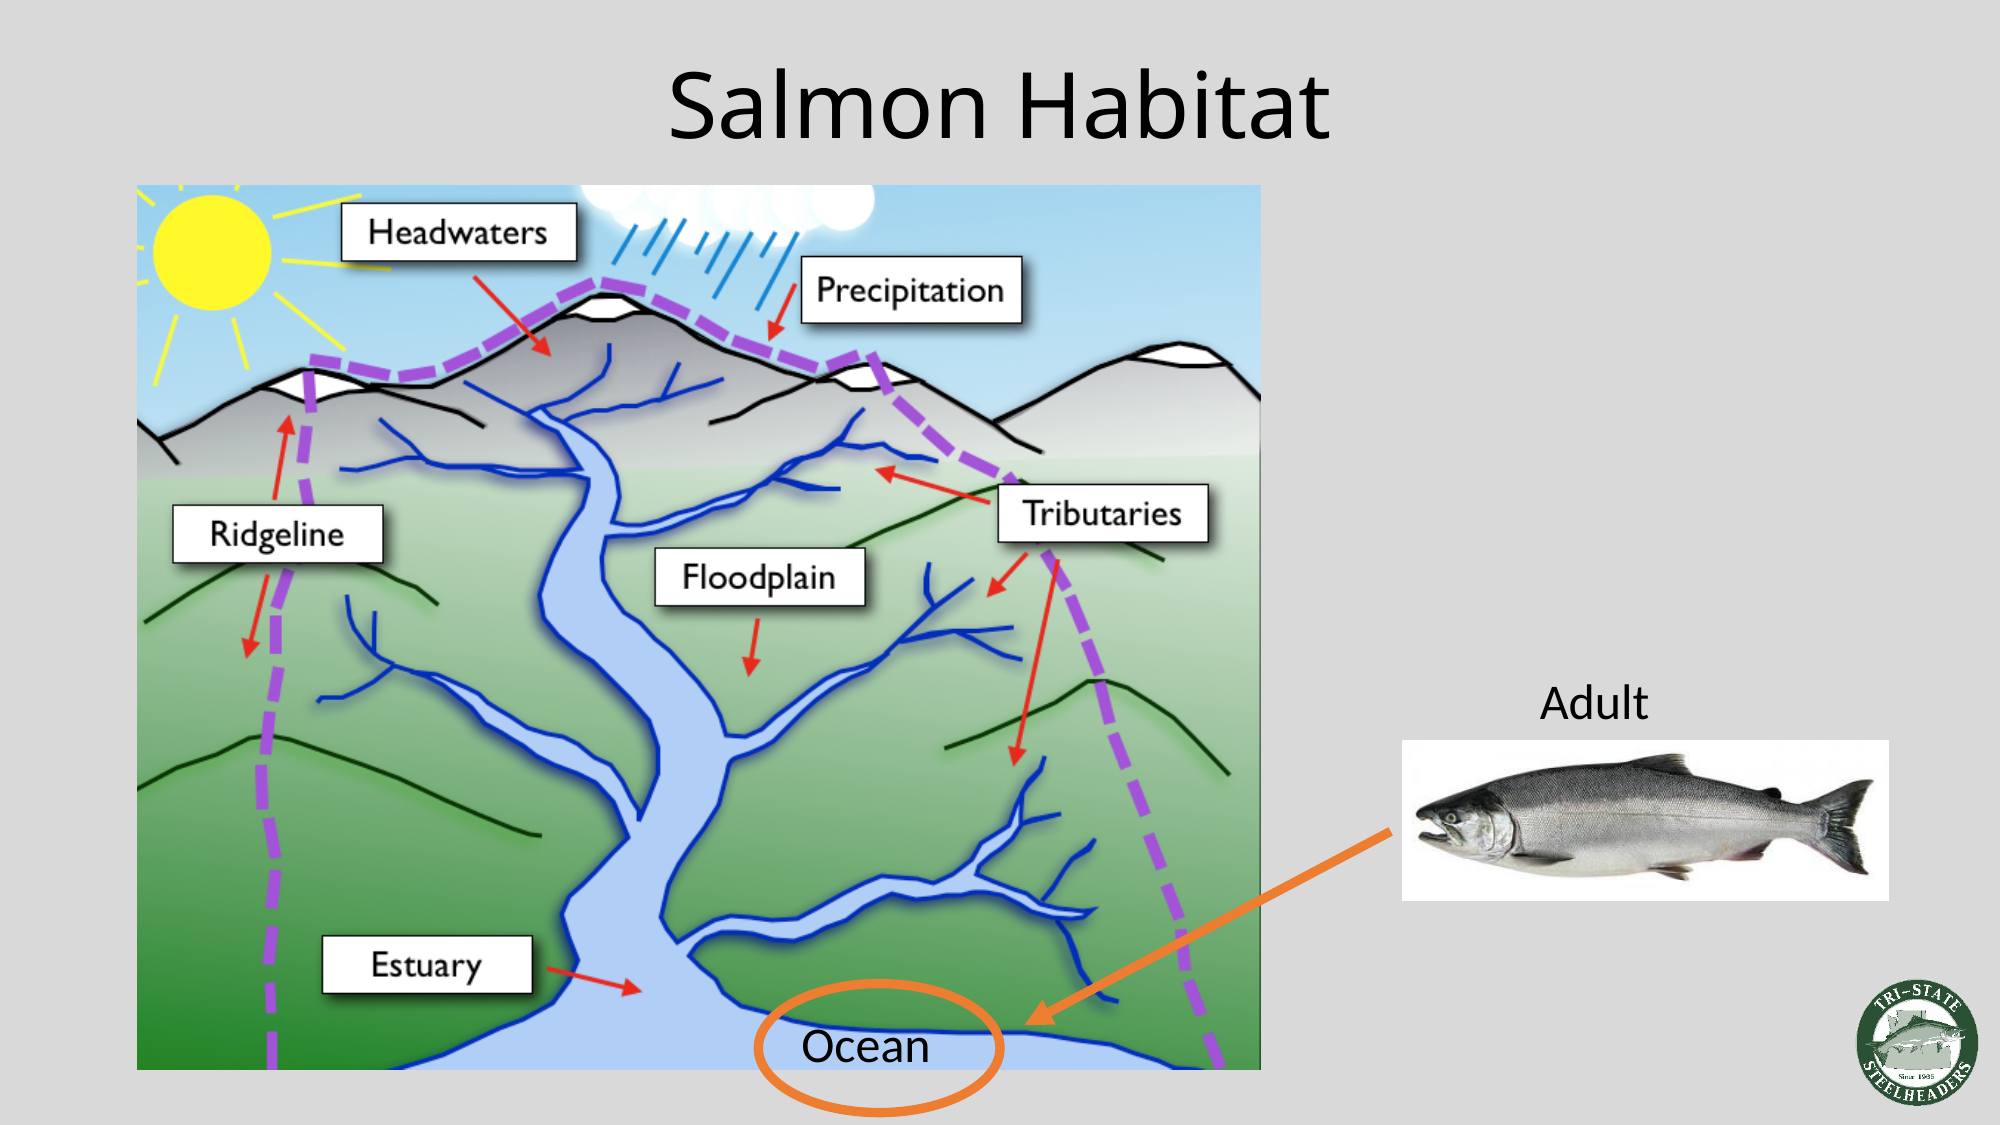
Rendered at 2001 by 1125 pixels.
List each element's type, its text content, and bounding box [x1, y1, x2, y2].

title Salmon Habitat [137, 0, 1863, 218]
text_box [764, 1070, 995, 1114]
picture [137, 185, 1261, 1070]
picture [1402, 740, 1889, 901]
text_box Adult [1524, 668, 1705, 740]
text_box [1024, 831, 1391, 1026]
picture [1855, 978, 1979, 1107]
